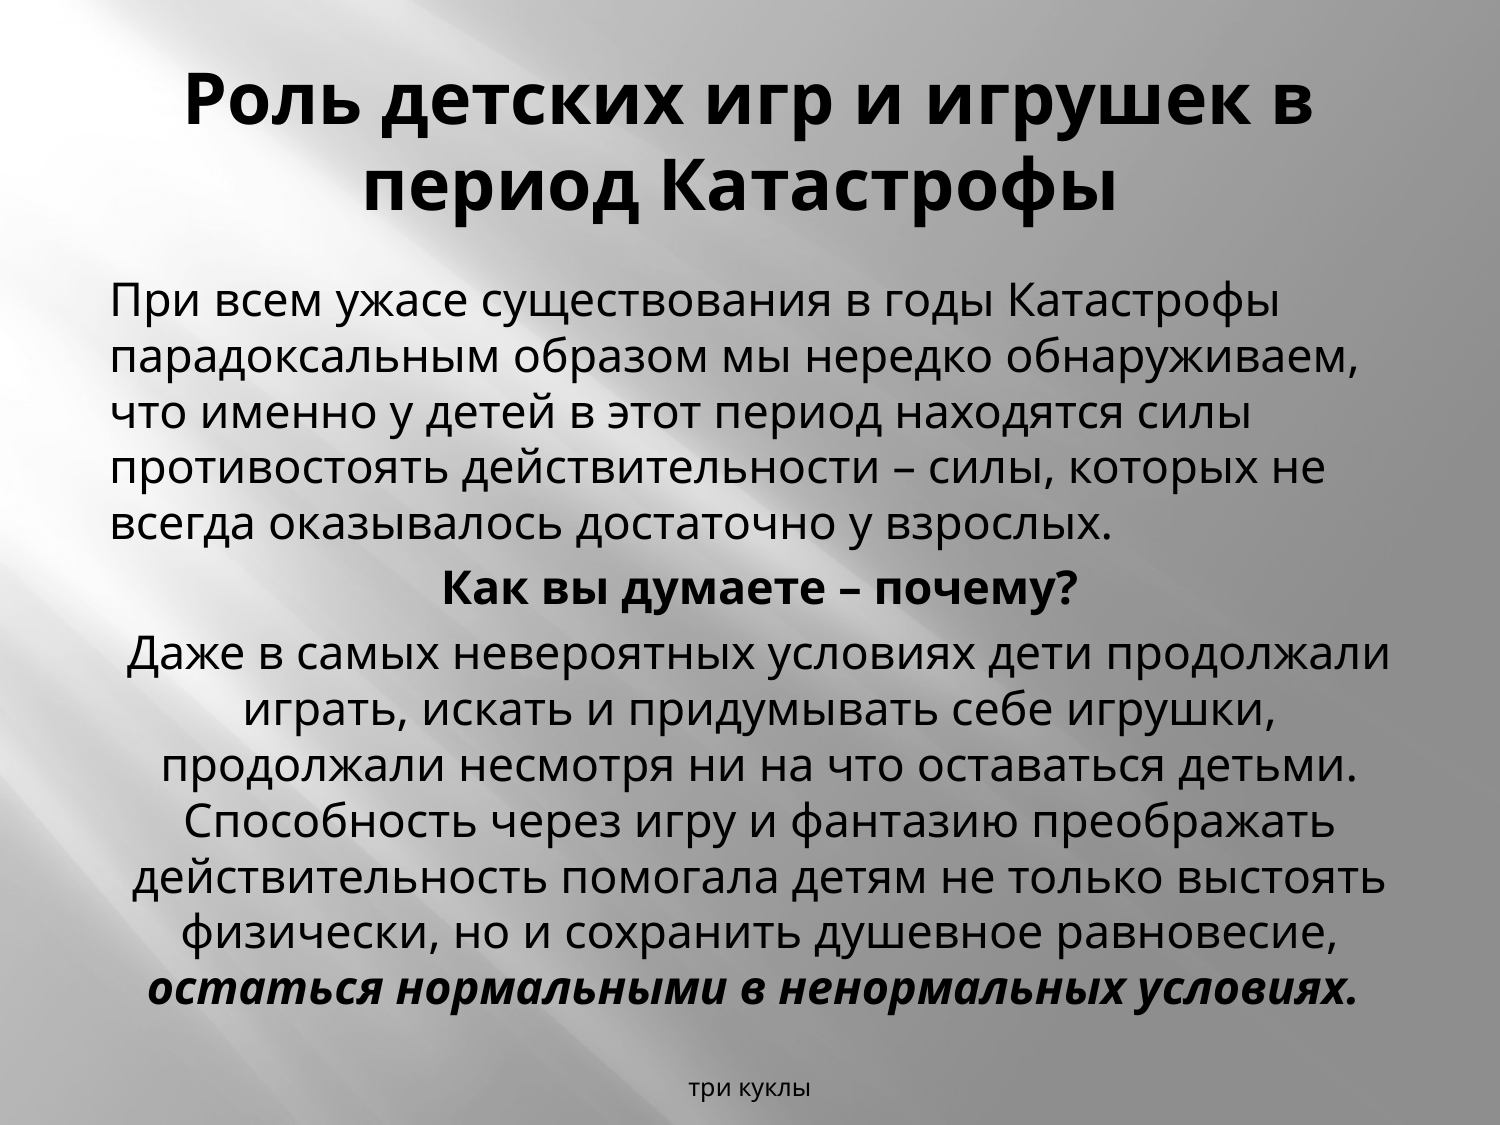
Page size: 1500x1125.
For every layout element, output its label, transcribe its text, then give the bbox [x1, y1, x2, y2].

footer три куклы [512, 1052, 988, 1113]
list При всем ужасе существования в годы Катастрофы парадоксальным образом мы нередко обнаруживаем, что именно у детей в этот период находятся силы противостоять действительности – силы, которых не всегда оказывалось достаточно у взрослых. Как вы думаете – почему? Даже в самых невероятных условиях дети продолжали играть, искать и придумывать себе игрушки, продолжали несмотря ни на что оставаться детьми. Способность через игру и фантазию преображать действительность помогала детям не только выстоять физически, но и сохранить душевное равновесие, остаться нормальными в ненормальных условиях. [75, 262, 1425, 1035]
title Роль детских игр и игрушек в период Катастрофы [75, 45, 1425, 233]
